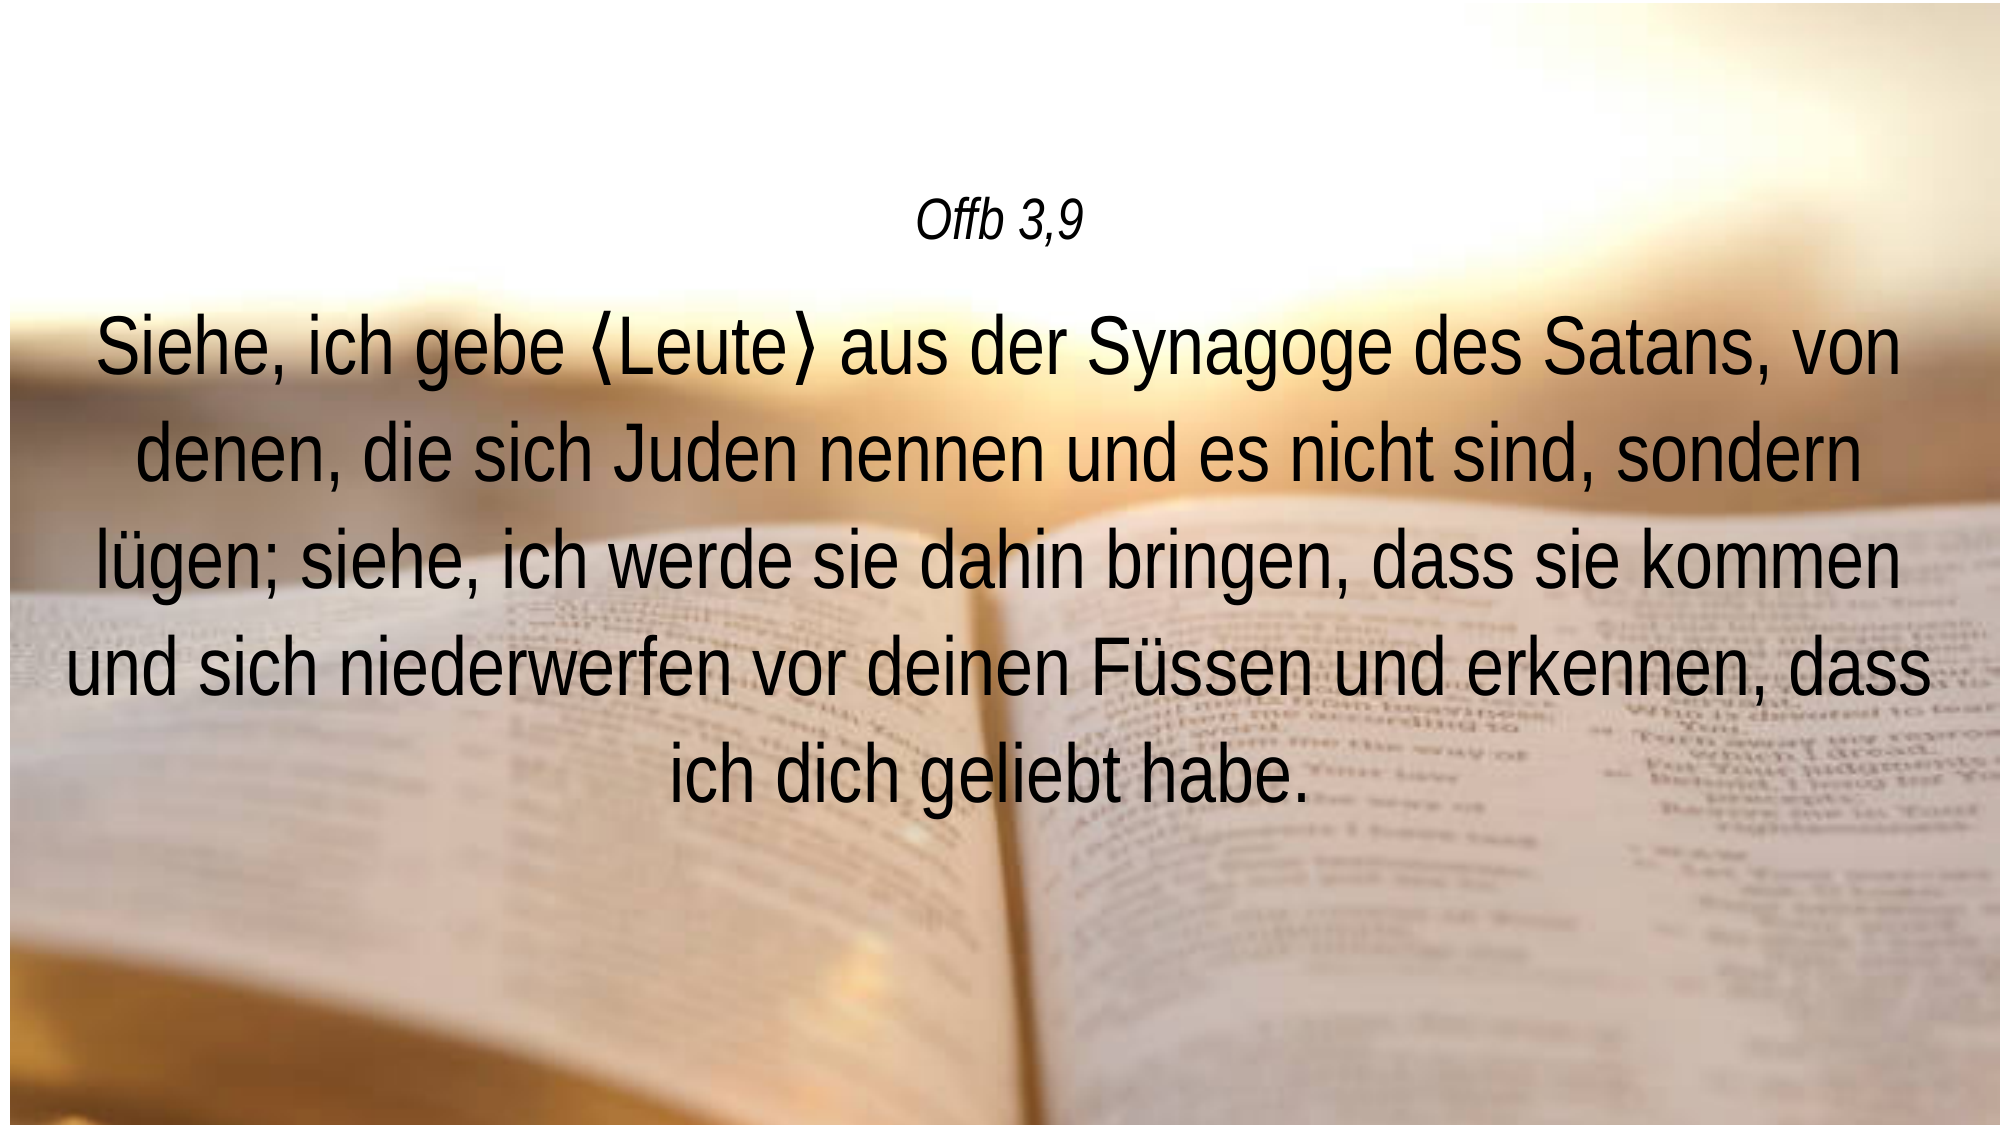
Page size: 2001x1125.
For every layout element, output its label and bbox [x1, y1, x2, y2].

text_box [751, 432, 1249, 691]
picture [10, 3, 2000, 1125]
